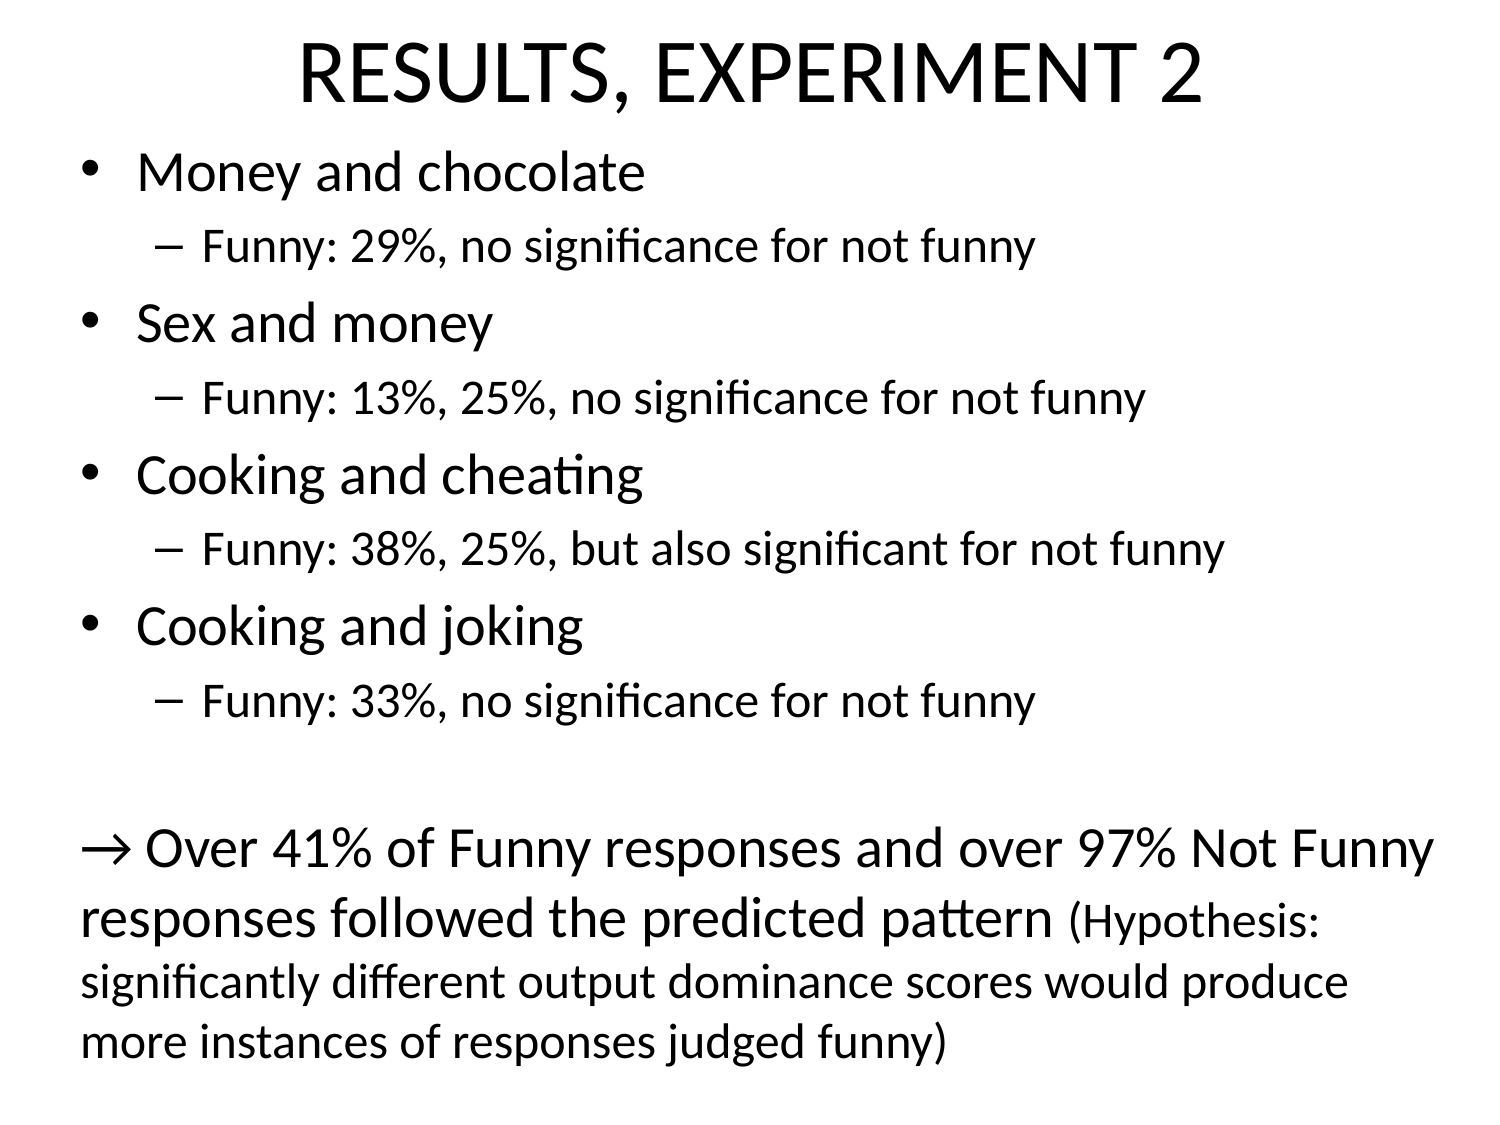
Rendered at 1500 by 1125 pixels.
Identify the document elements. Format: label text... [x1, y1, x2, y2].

list Money and chocolate Funny: 29%, no significance for not funny Sex and money Funny: 13%, 25%, no significance for not funny Cooking and cheating Funny: 38%, 25%, but also significant for not funny Cooking and joking Funny: 33%, no significance for not funny → Over 41% of Funny responses and over 97% Not Funny responses followed the predicted pattern (Hypothesis: significantly different output dominance scores would produce more instances of responses judged funny) [64, 125, 1459, 1125]
title RESULTS, EXPERIMENT 2 [76, 0, 1427, 125]
